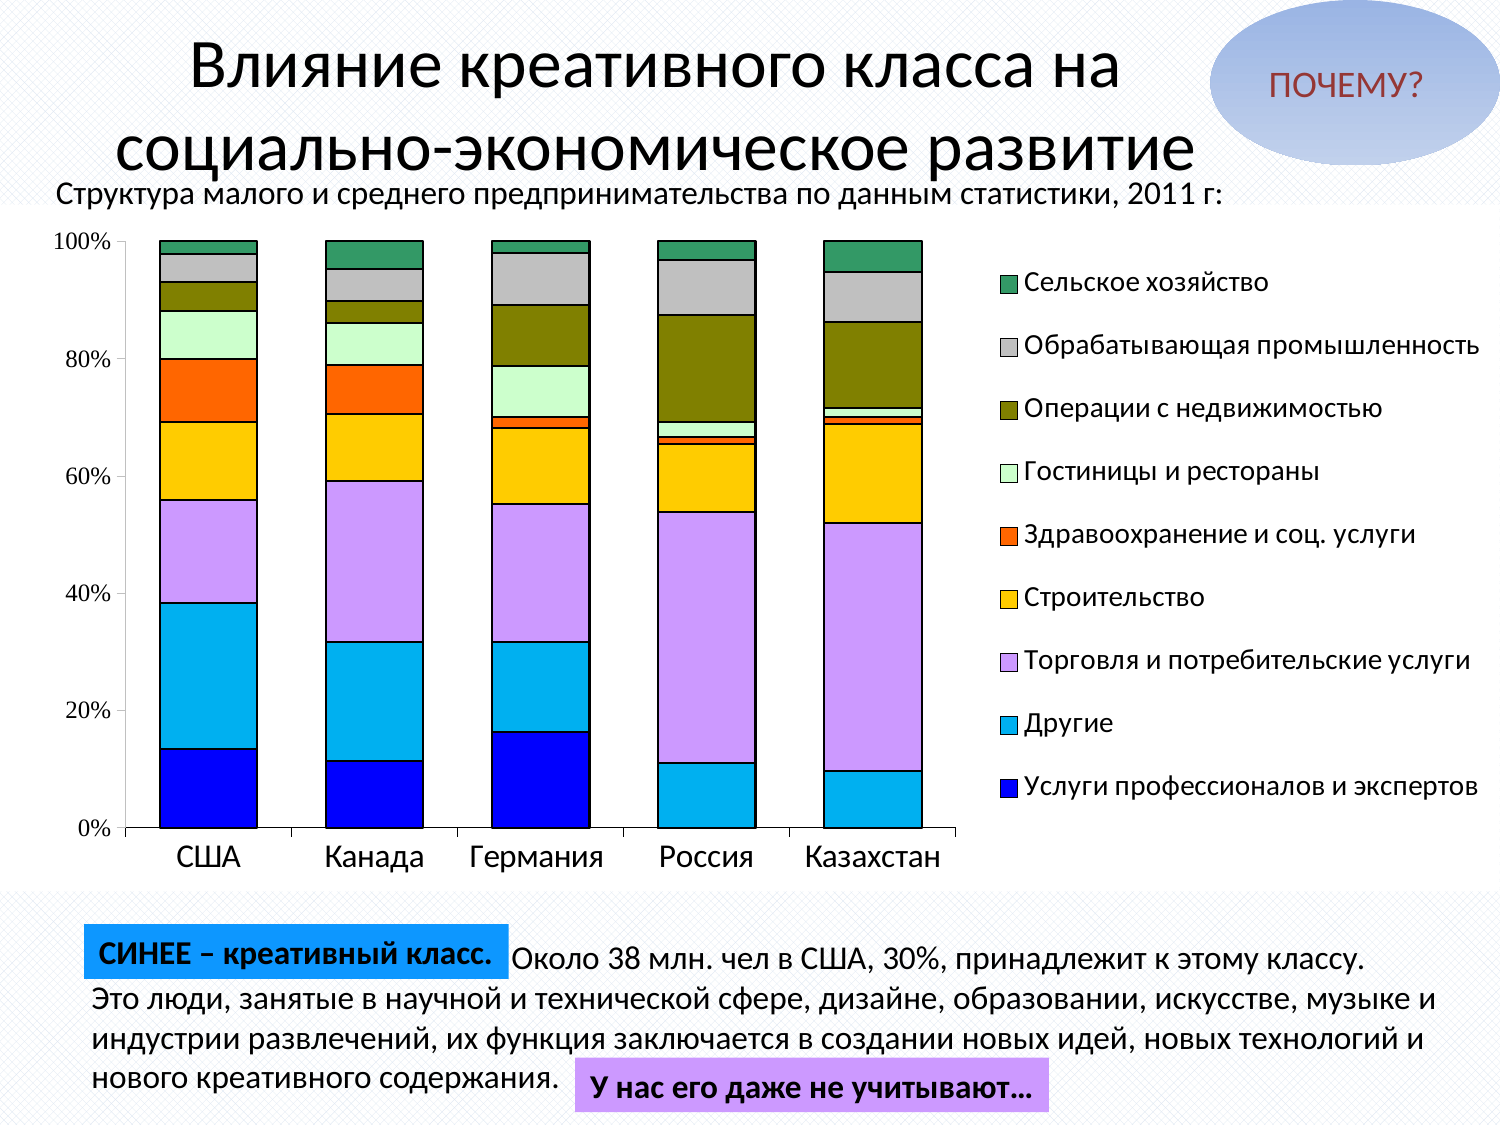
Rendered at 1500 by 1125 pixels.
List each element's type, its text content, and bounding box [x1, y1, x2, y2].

text_box Около 38 млн. чел в США, 30%, принадлежит к этому классу. Это люди, занятые в научной и технической сфере, дизайне, образовании, искусстве, музыке и индустрии развлечений, их функция заключается в создании новых идей, новых технологий и нового креативного содержания. [76, 928, 1459, 1103]
text_box Структура малого и среднего предпринимательства по данным статистики, 2011 г: [41, 164, 1500, 203]
text_box У нас его даже не учитывают… [575, 1057, 1049, 1113]
text_box Влияние креативного класса на социально-экономическое развитие [99, 7, 1214, 164]
text_box СИНЕЕ – креативный класс. [84, 924, 509, 979]
chart [0, 204, 1500, 892]
text_box ПОЧЕМУ? [1208, 0, 1500, 164]
